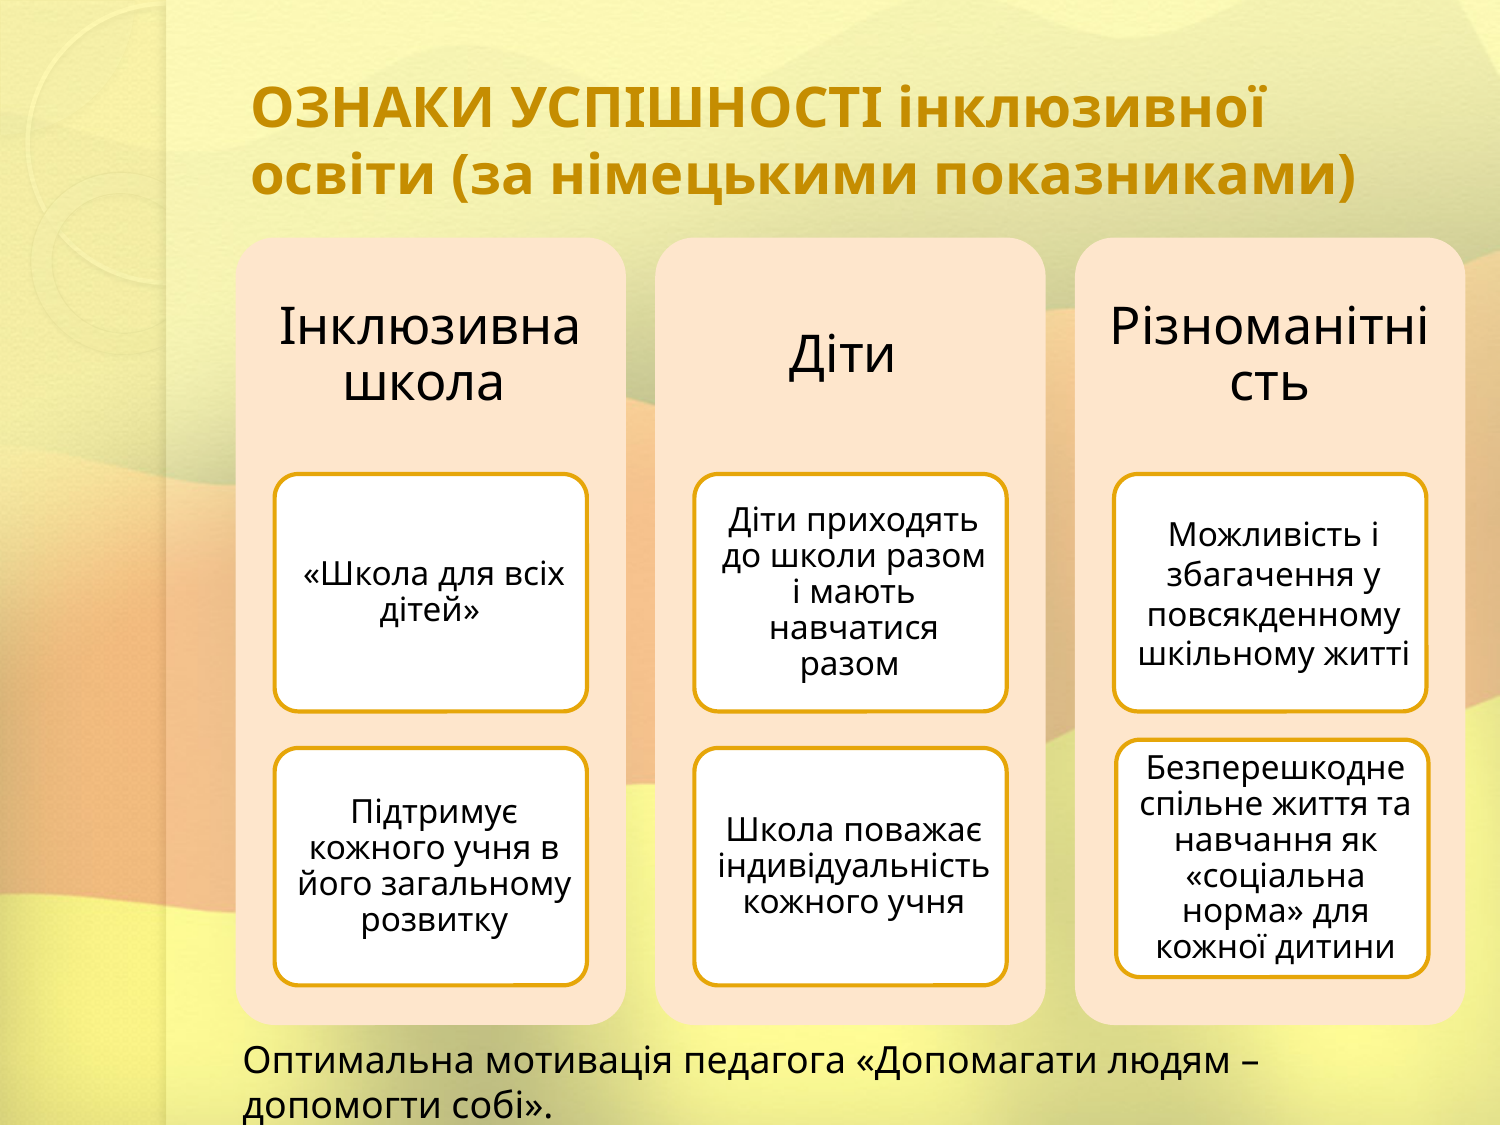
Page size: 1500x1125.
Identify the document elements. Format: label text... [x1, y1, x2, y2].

title ОЗНАКИ УСПІШНОСТІ інклюзивної освіти (за німецькими показниками) [235, 45, 1466, 233]
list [235, 237, 1466, 1026]
text_box Оптимальна мотивація педагога «Допомагати людям – допомогти собі». [227, 1028, 1468, 1125]
